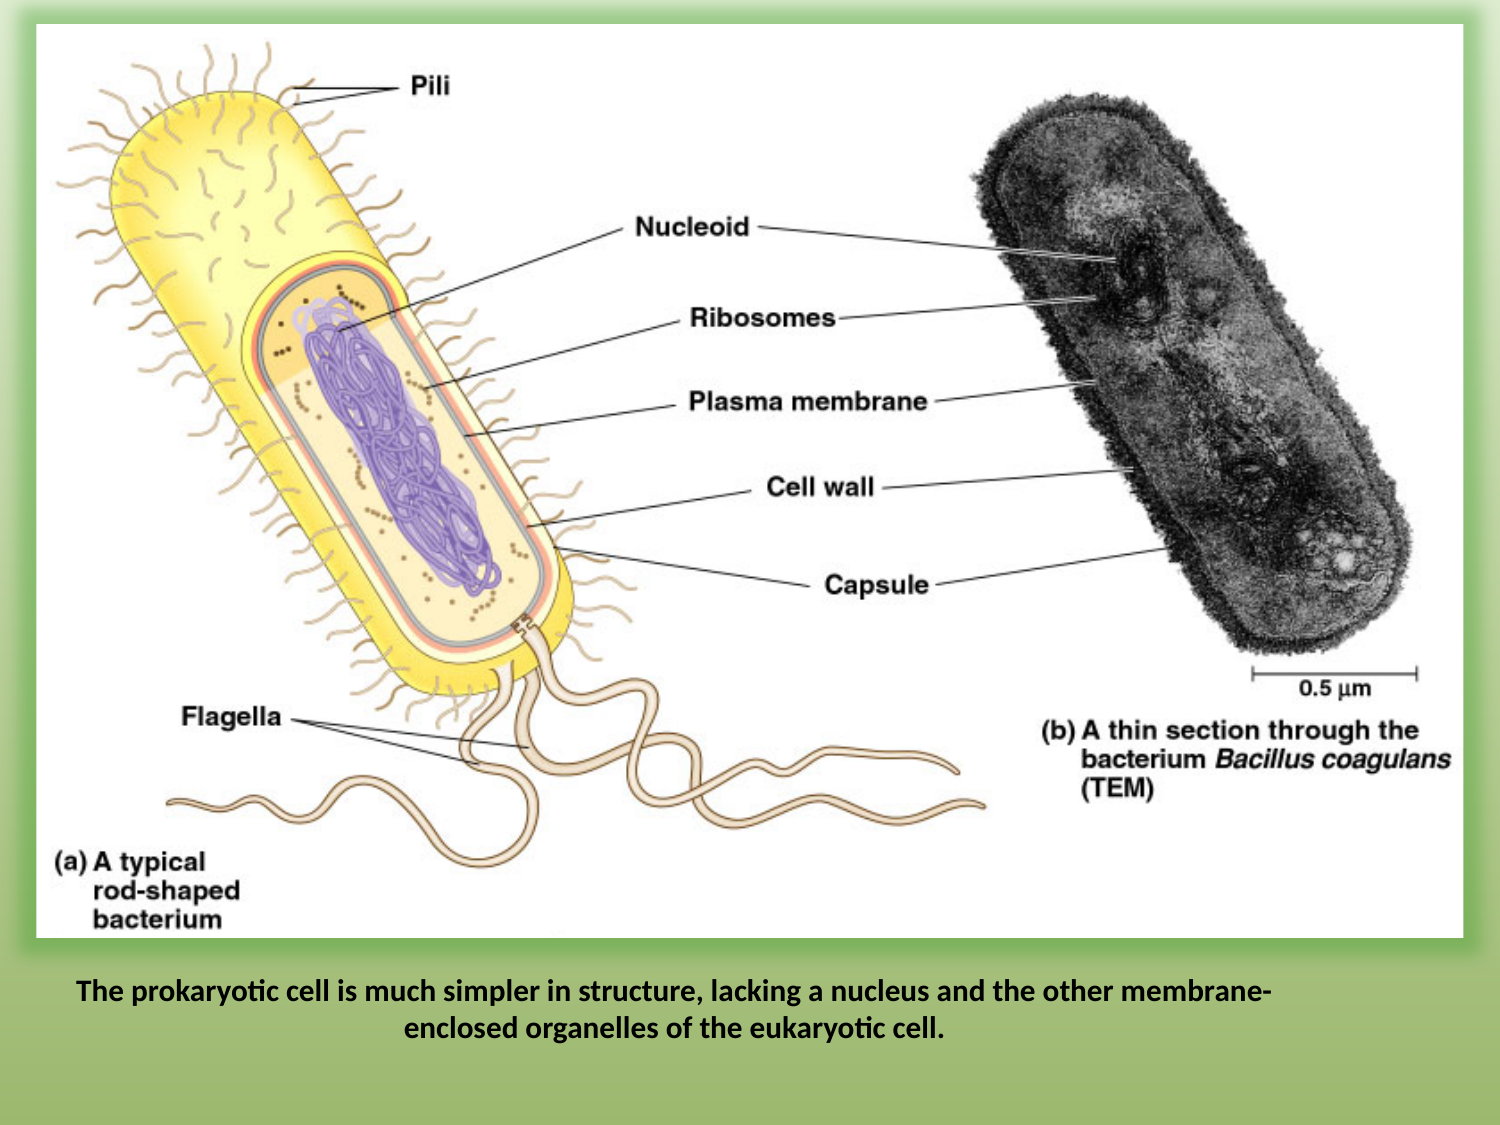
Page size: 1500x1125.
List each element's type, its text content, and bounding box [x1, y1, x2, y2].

text_box The prokaryotic cell is much simpler in structure, lacking a nucleus and the other membrane-enclosed organelles of the eukaryotic cell. [37, 962, 1313, 1053]
picture [36, 24, 1464, 938]
